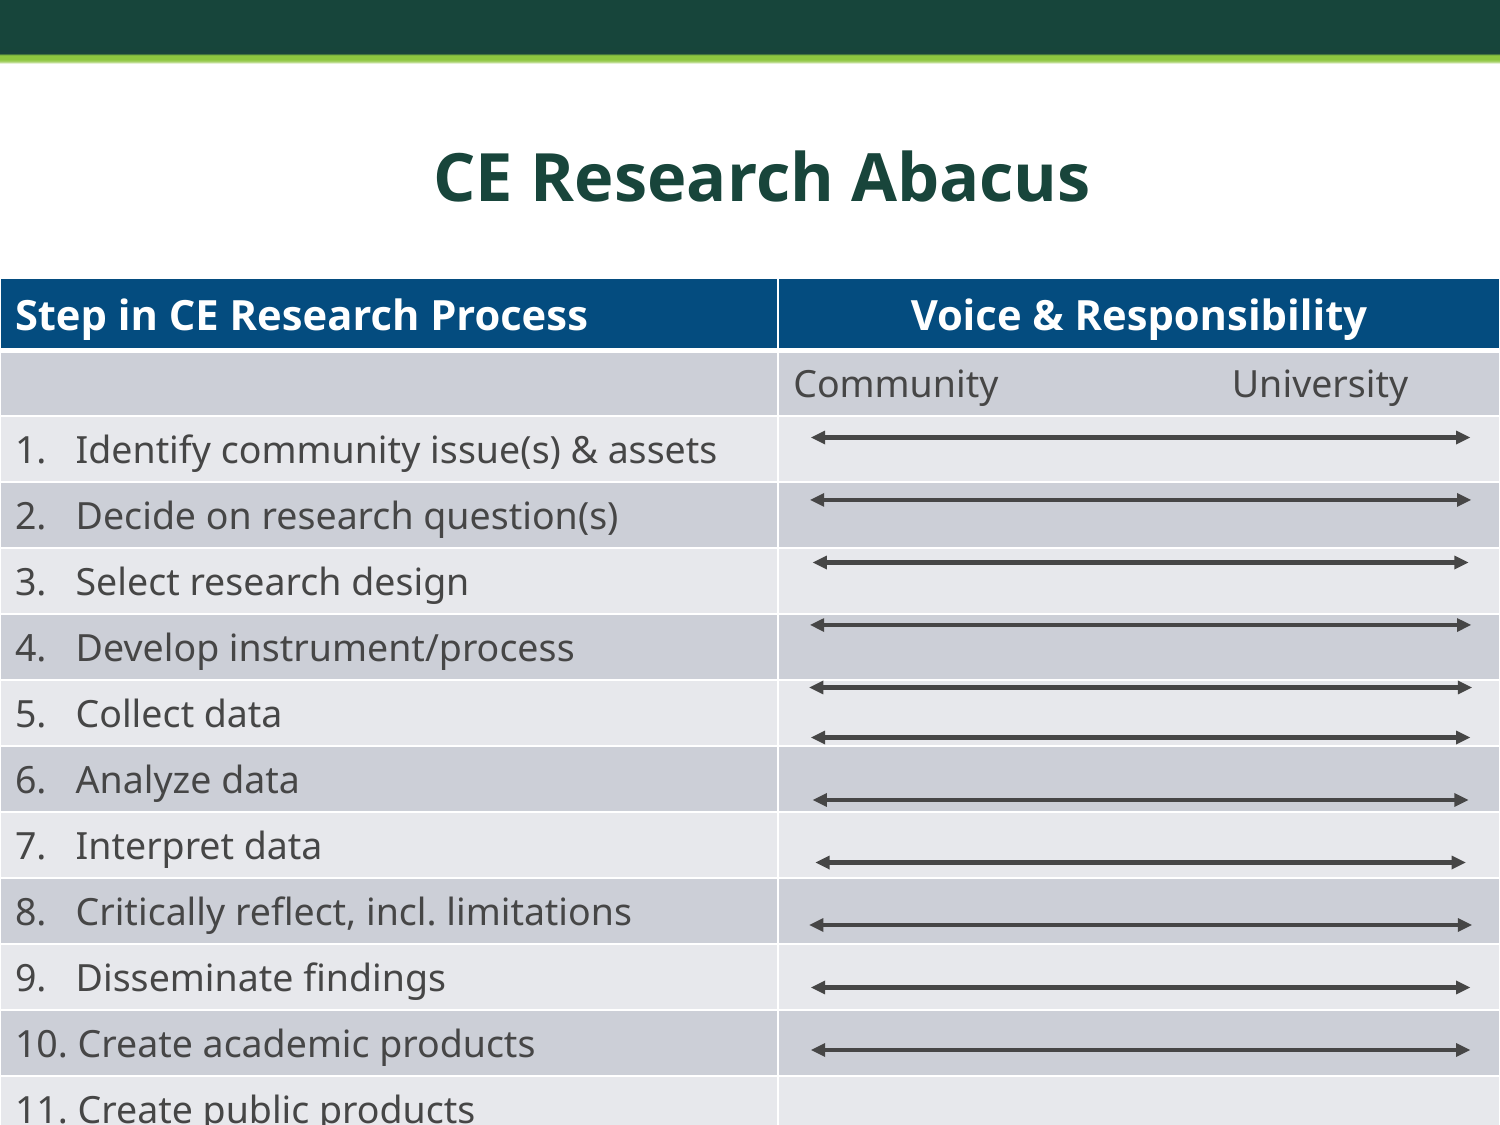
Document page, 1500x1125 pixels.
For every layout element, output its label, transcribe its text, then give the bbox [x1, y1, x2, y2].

table_header Step in CE Research Process [1, 279, 777, 348]
table_cell [779, 879, 1499, 943]
table_cell [779, 549, 1499, 613]
table_cell [779, 1011, 1499, 1075]
table_cell [779, 483, 1499, 547]
table_cell 8. Critically reflect, incl. limitations [1, 879, 777, 943]
table_cell Community University [779, 353, 1499, 415]
table_cell [779, 945, 1499, 1009]
table_cell 1. Identify community issue(s) & assets [1, 417, 777, 481]
table_cell 11. Create public products [1, 1077, 777, 1125]
table_cell [779, 417, 1499, 481]
table_cell [779, 813, 1499, 877]
table_cell 10. Create academic products [1, 1011, 777, 1075]
table_cell [779, 1077, 1499, 1125]
table_cell 9. Disseminate findings [1, 945, 777, 1009]
table_cell [1, 353, 777, 415]
table_cell [779, 681, 1499, 745]
table_cell 5. Collect data [1, 681, 777, 745]
table_cell 4. Develop instrument/process [1, 615, 777, 679]
table_cell 7. Interpret data [1, 813, 777, 877]
title CE Research Abacus [87, 124, 1438, 226]
picture [0, 0, 1500, 277]
table_cell [779, 615, 1499, 679]
table_cell 3. Select research design [1, 549, 777, 613]
table_cell 2. Decide on research question(s) [1, 483, 777, 547]
table_cell [779, 747, 1499, 811]
table_header Voice & Responsibility [779, 279, 1499, 348]
table_cell 6. Analyze data [1, 747, 777, 811]
